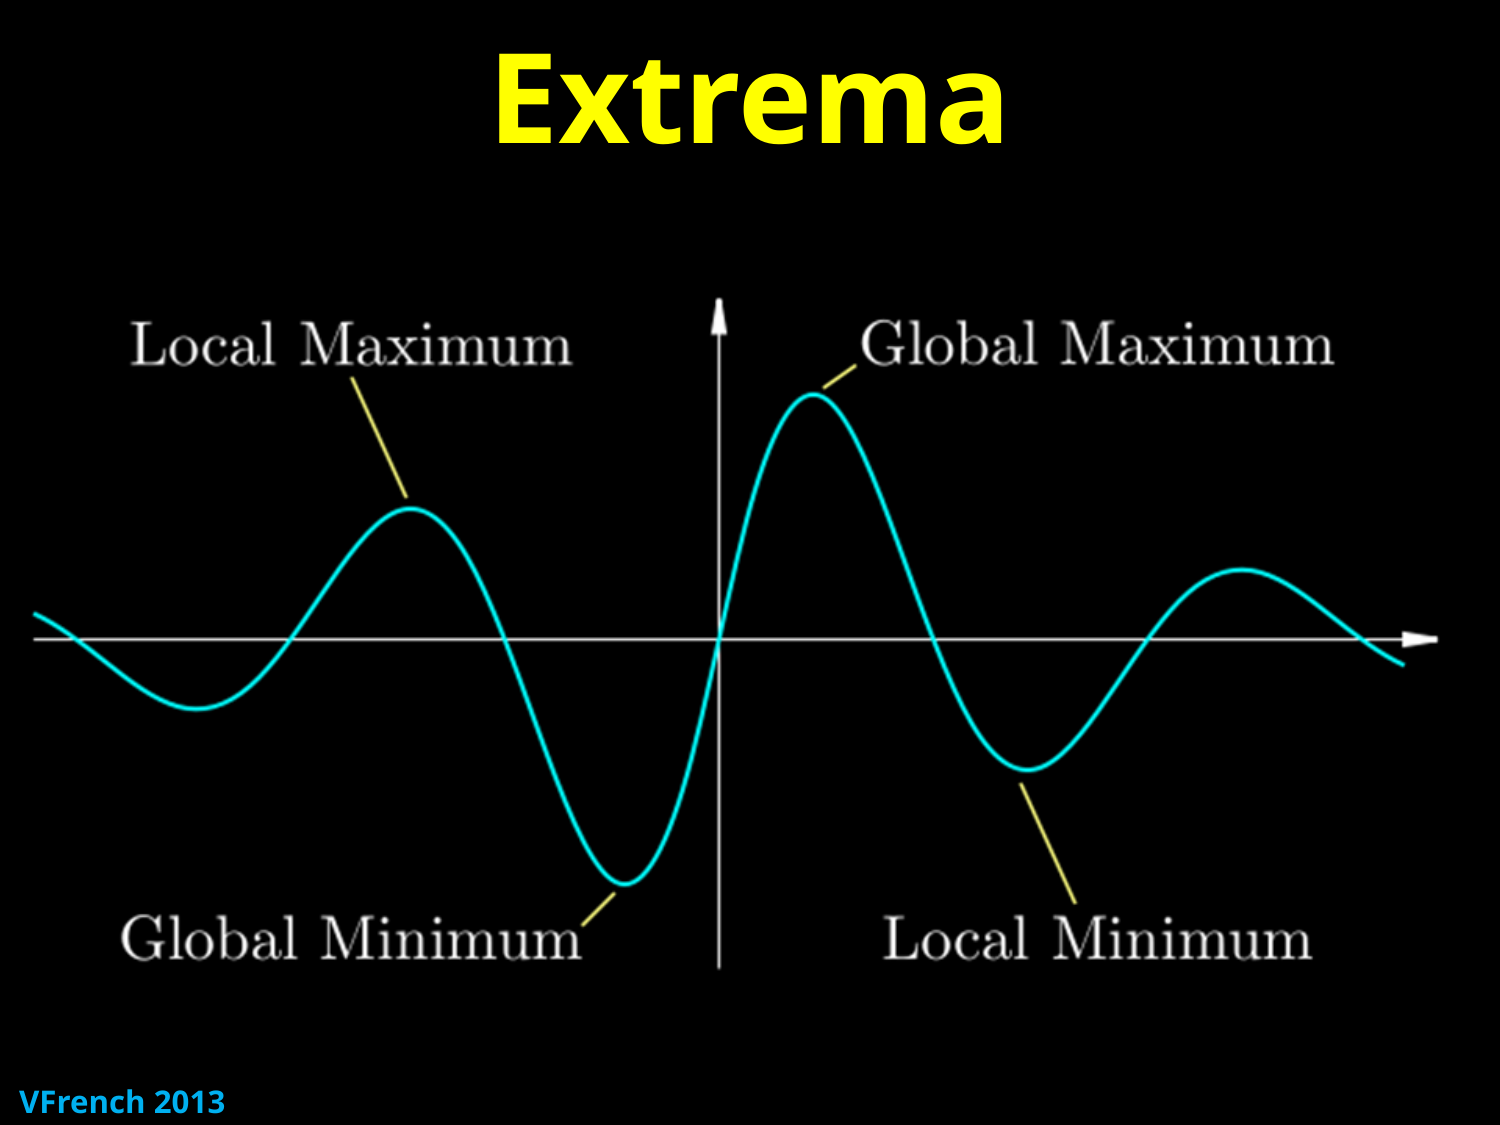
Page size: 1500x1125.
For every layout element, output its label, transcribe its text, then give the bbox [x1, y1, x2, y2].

text_box VFrench 2013 [4, 1074, 241, 1125]
picture [1, 248, 1499, 1038]
title Extrema [0, 0, 1500, 188]
